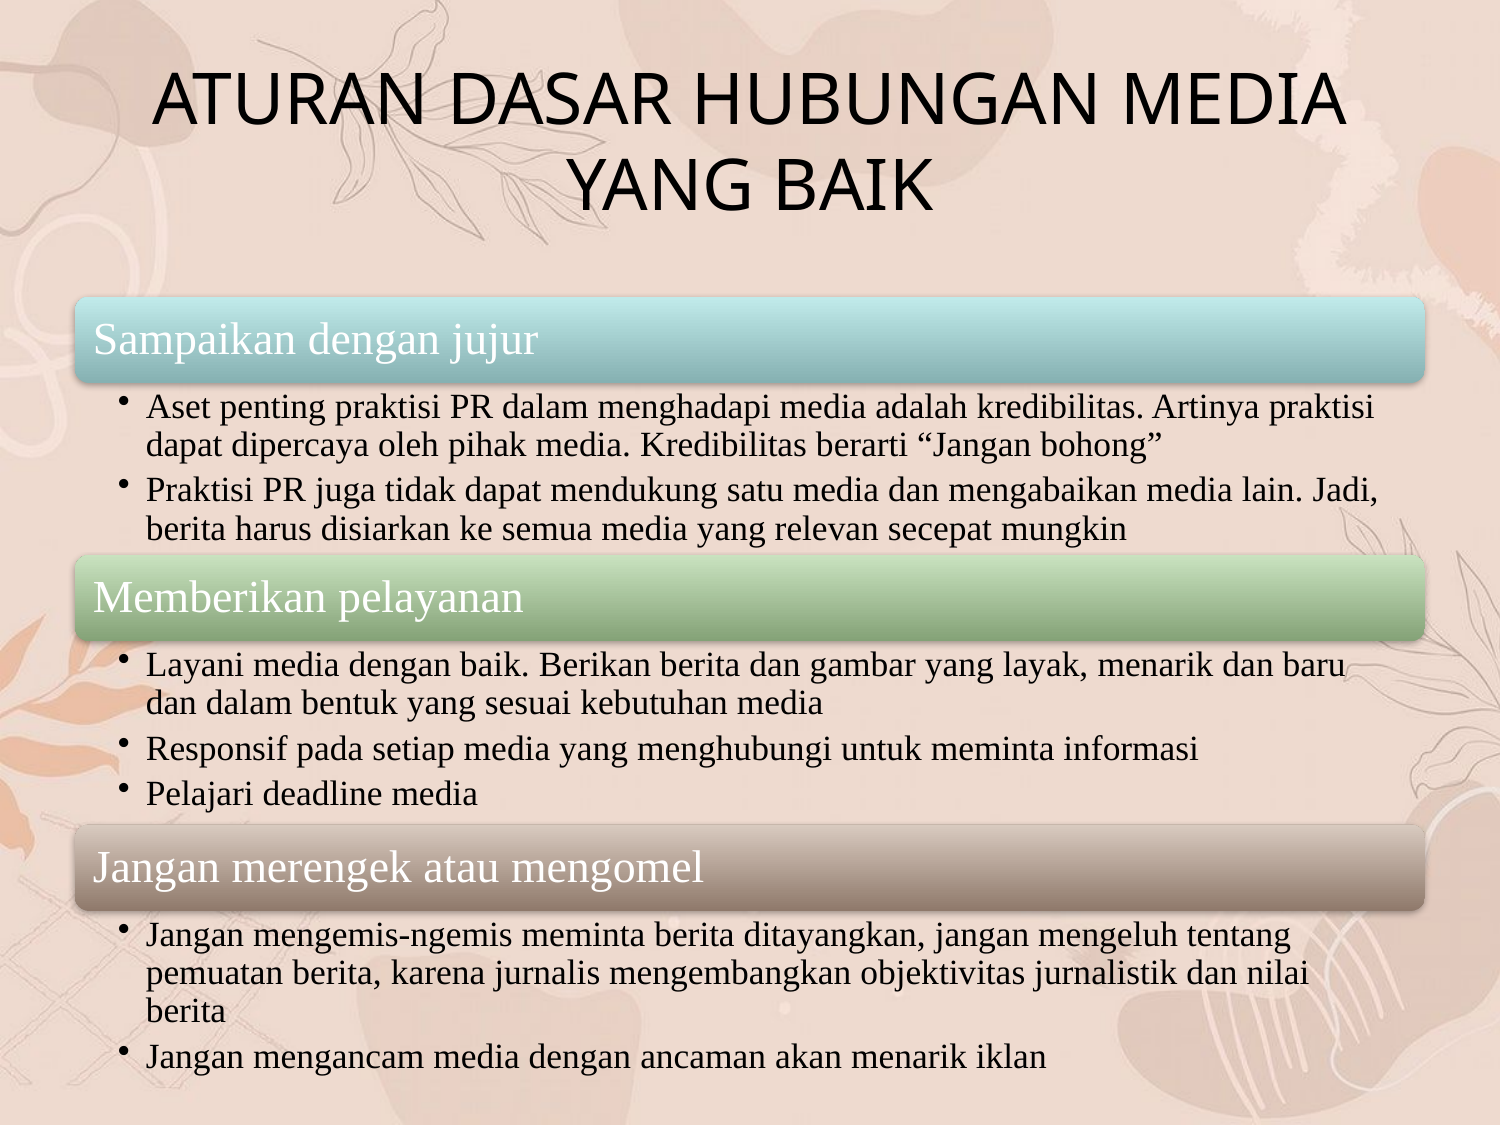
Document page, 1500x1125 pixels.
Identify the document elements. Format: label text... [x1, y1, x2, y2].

title ATURAN DASAR HUBUNGAN MEDIA YANG BAIK [75, 45, 1425, 233]
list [74, 262, 1426, 1080]
picture [0, 0, 1500, 1125]
